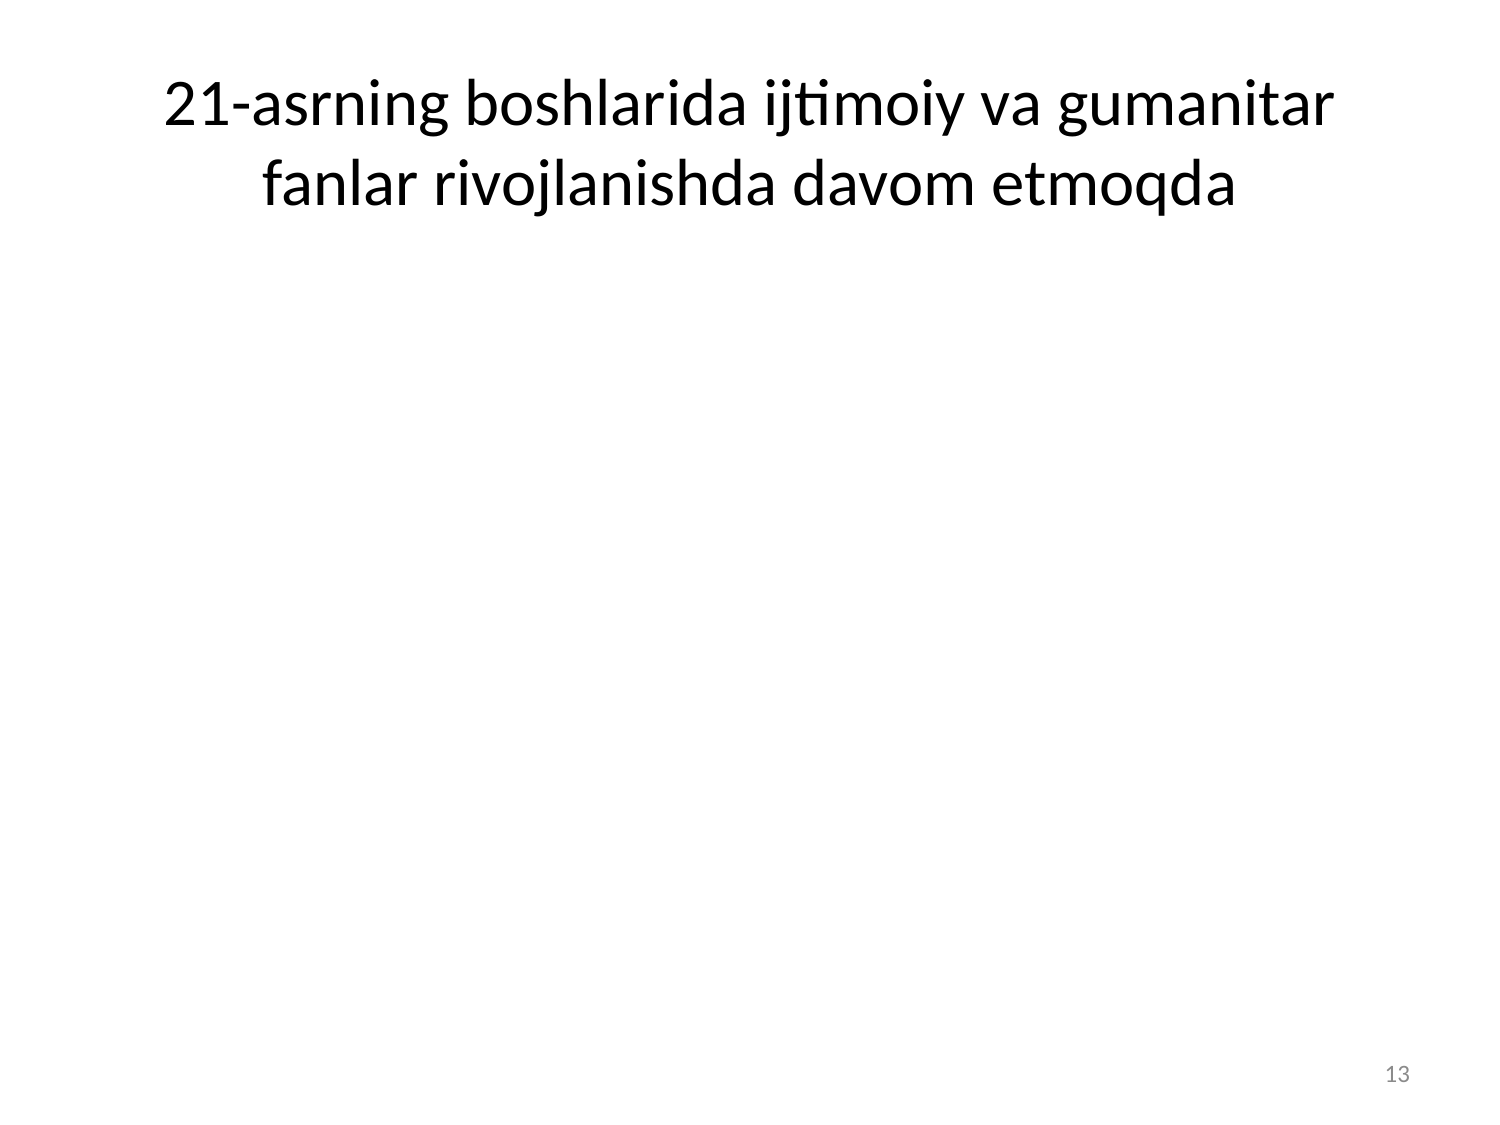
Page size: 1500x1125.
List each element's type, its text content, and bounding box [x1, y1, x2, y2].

slide_number 13 [1074, 1042, 1425, 1103]
title 21-asrning boshlarida ijtimoiy va gumanitar fanlar rivojlanishda davom etmoqda [75, 45, 1425, 233]
